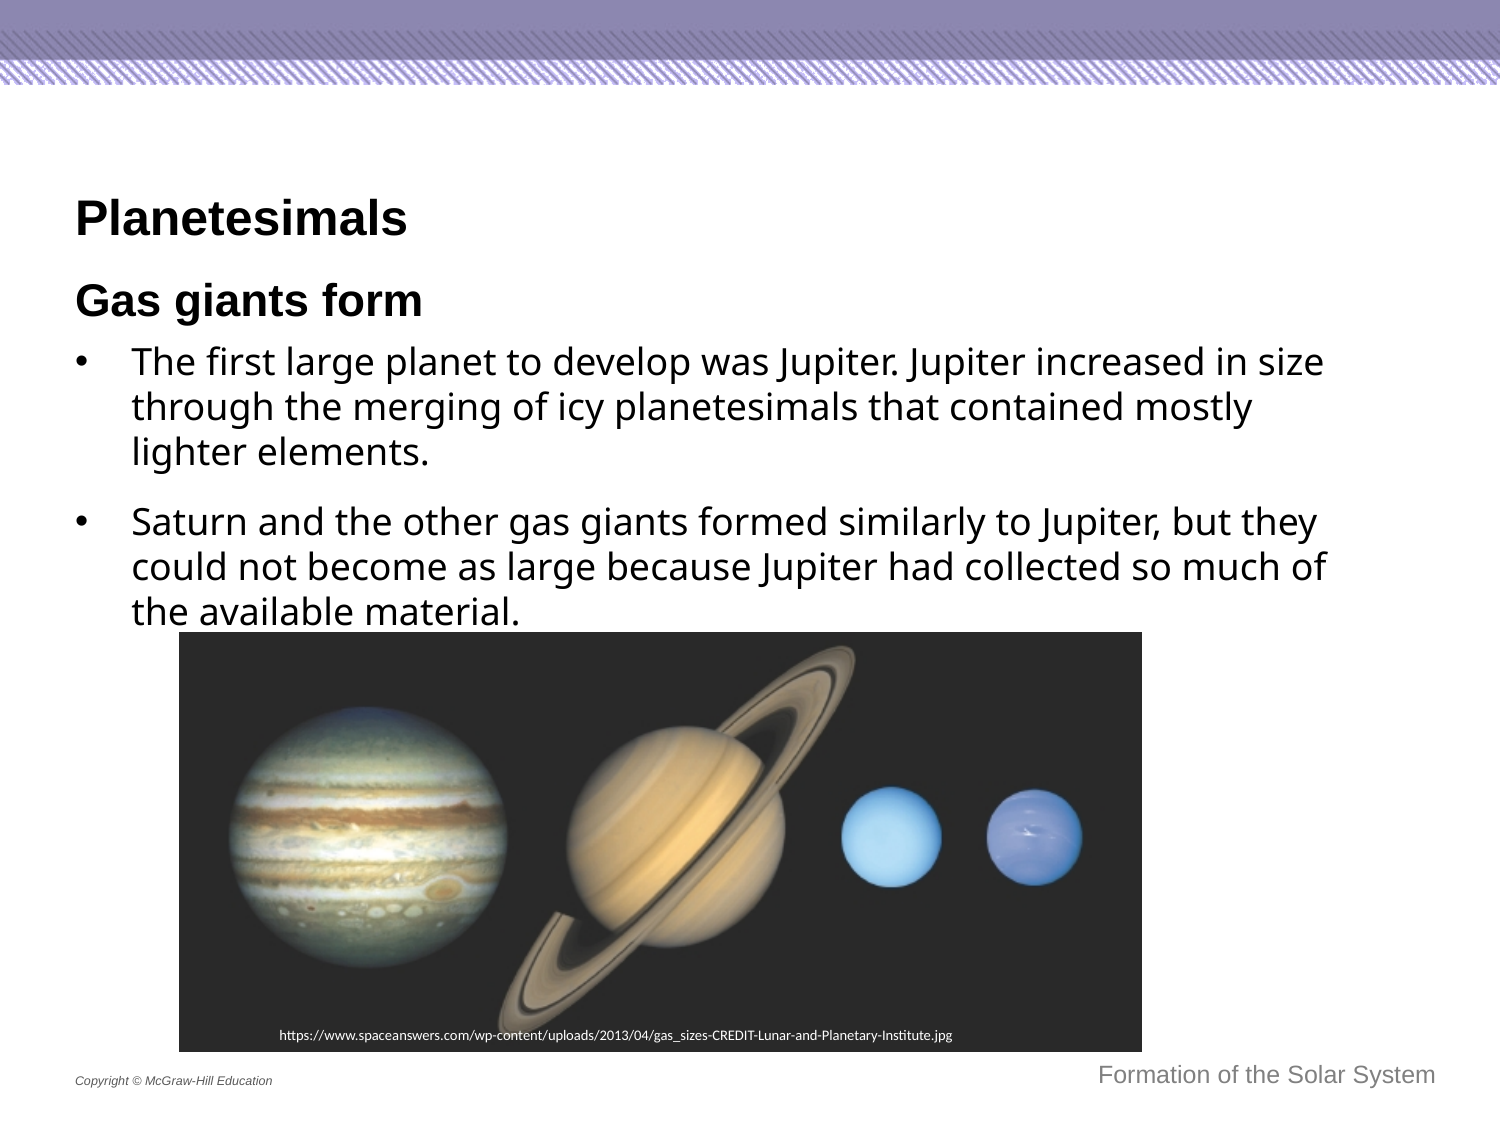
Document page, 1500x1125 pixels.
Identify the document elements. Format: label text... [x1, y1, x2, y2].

text_box Formation of the Solar System [284, 1043, 1437, 1089]
text_box Planetesimals Gas giants form The first large planet to develop was Jupiter. Jupiter increased in size through the merging of icy planetesimals that contained mostly lighter elements. Saturn and the other gas giants formed similarly to Jupiter, but they could not become as large because Jupiter had collected so much of the available material. [75, 185, 1356, 719]
text_box Copyright © McGraw-Hill Education [74, 1043, 284, 1089]
picture [0, 0, 1500, 86]
picture [178, 632, 1142, 1052]
